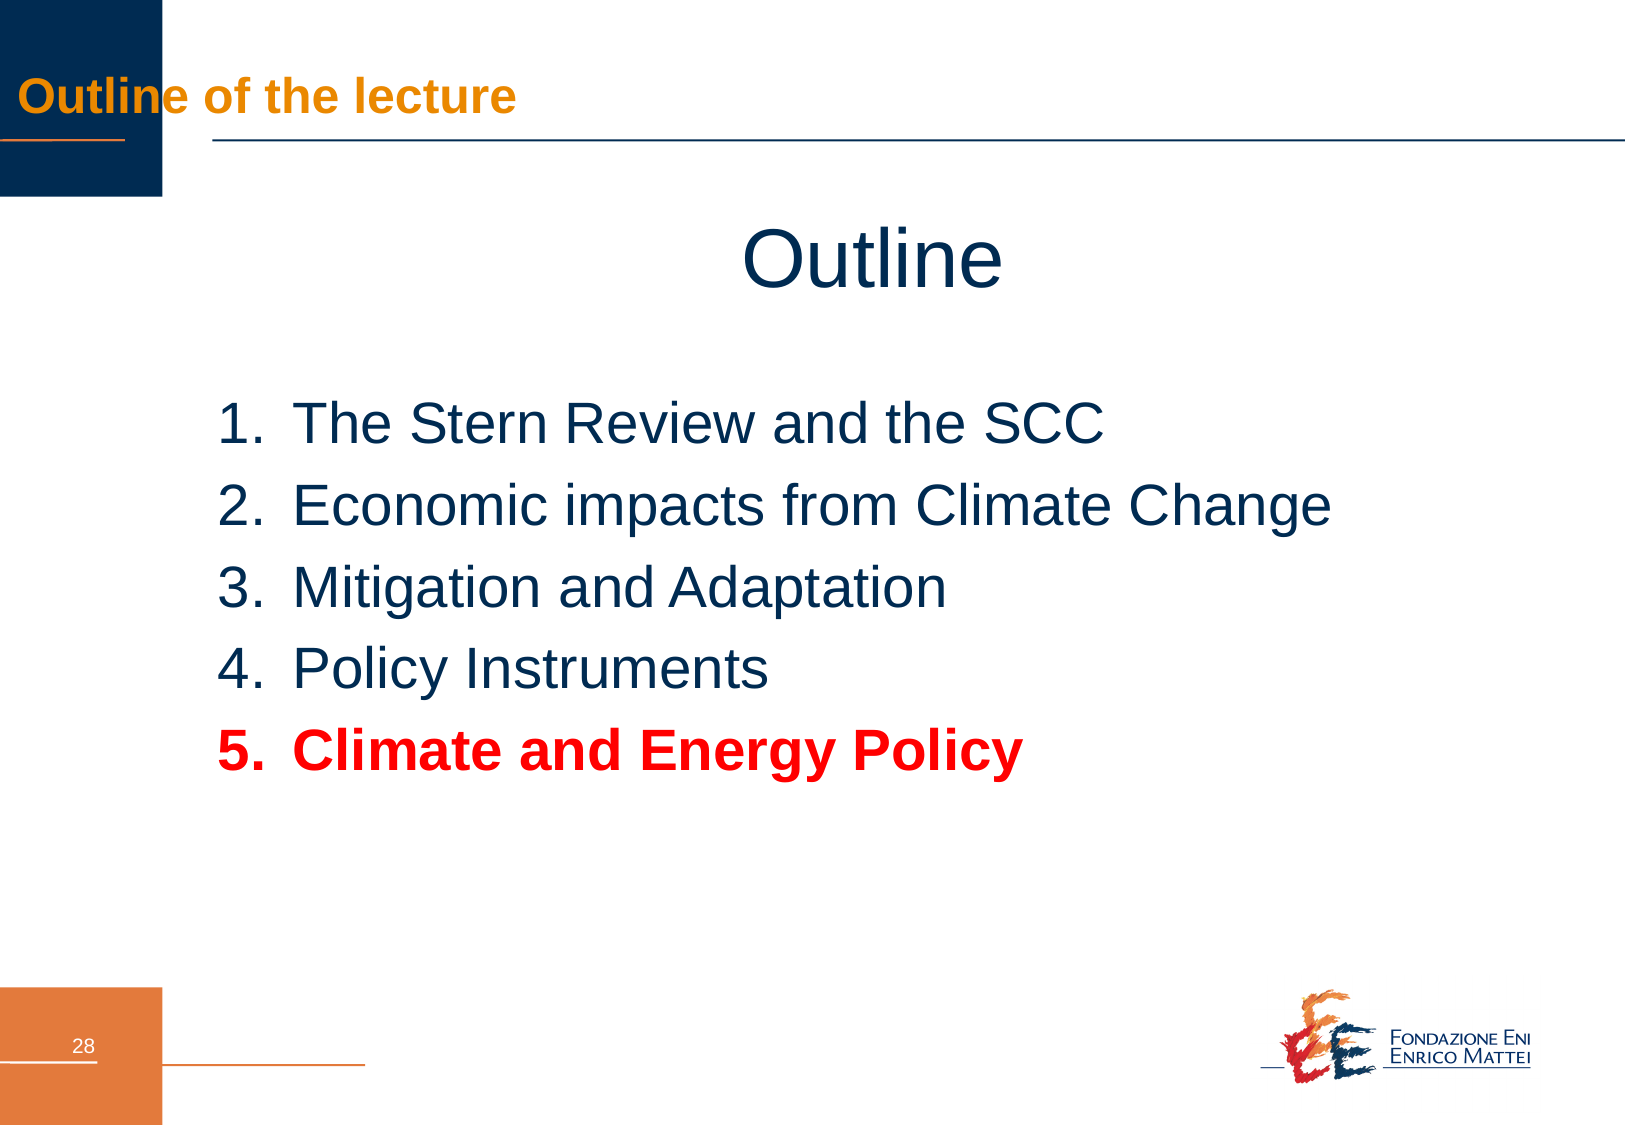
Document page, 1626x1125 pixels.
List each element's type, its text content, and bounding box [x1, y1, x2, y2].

footer 27 [0, 1024, 111, 1061]
title Outline of the lecture [2, 45, 1544, 141]
picture [1250, 975, 1541, 1113]
list Outline The Stern Review and the SCC Economic impacts from Climate Change Mitigation and Adaptation Policy Instruments Climate and Energy Policy [202, 196, 1544, 939]
